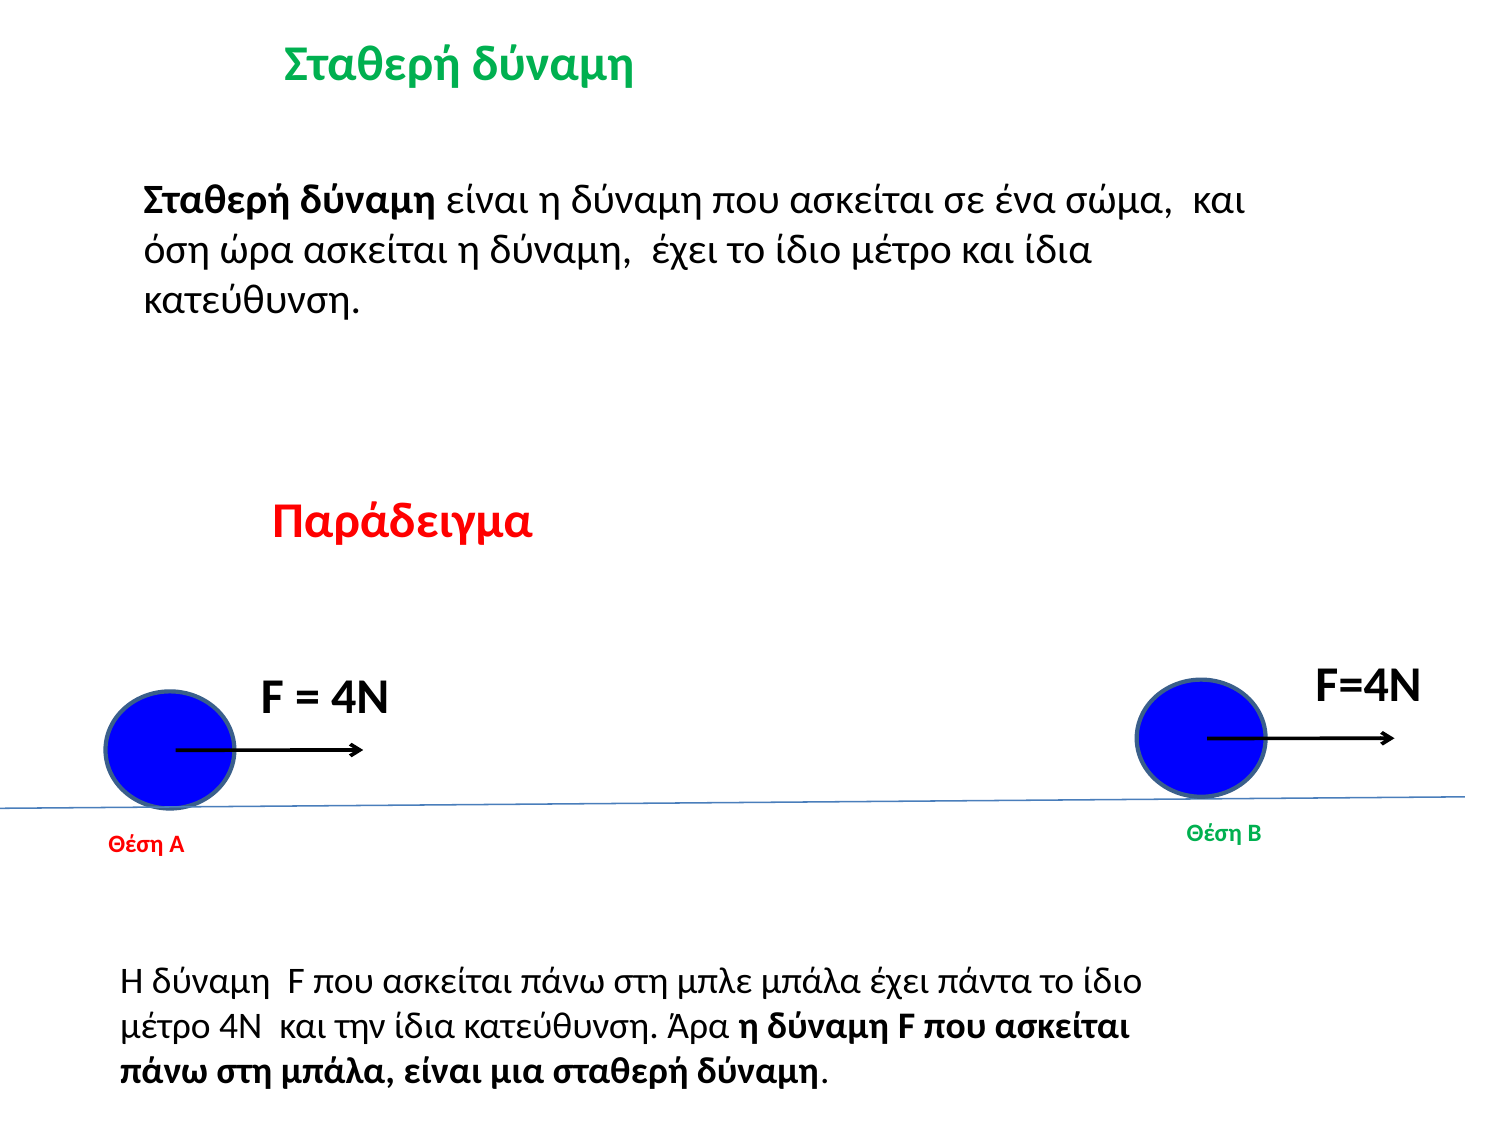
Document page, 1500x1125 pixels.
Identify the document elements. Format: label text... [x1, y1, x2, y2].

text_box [0, 796, 1466, 809]
text_box F=4Ν [1300, 644, 1465, 720]
text_box Θέση Α [93, 820, 246, 865]
text_box [1134, 677, 1268, 795]
text_box Θέση Β [1171, 817, 1325, 854]
text_box Σταθερή δύναμη είναι η δύναμη που ασκείται σε ένα σώμα, και όση ώρα ασκείται η δύναμη, έχει το ίδιο μέτρο και ίδια κατεύθυνση. [128, 164, 1313, 329]
text_box [103, 689, 237, 795]
text_box Σταθερή δύναμη [269, 23, 1161, 99]
text_box Η δύναμη F που ασκείται πάνω στη μπλε μπάλα έχει πάντα το ίδιο μέτρο 4Ν και την ίδια κατεύθυνση. Άρα η δύναμη F που ασκείται πάνω στη μπάλα, είναι μια σταθερή δύναμη. [105, 949, 1219, 1099]
text_box F = 4Ν [246, 656, 446, 731]
text_box Παράδειγμα [257, 480, 727, 556]
